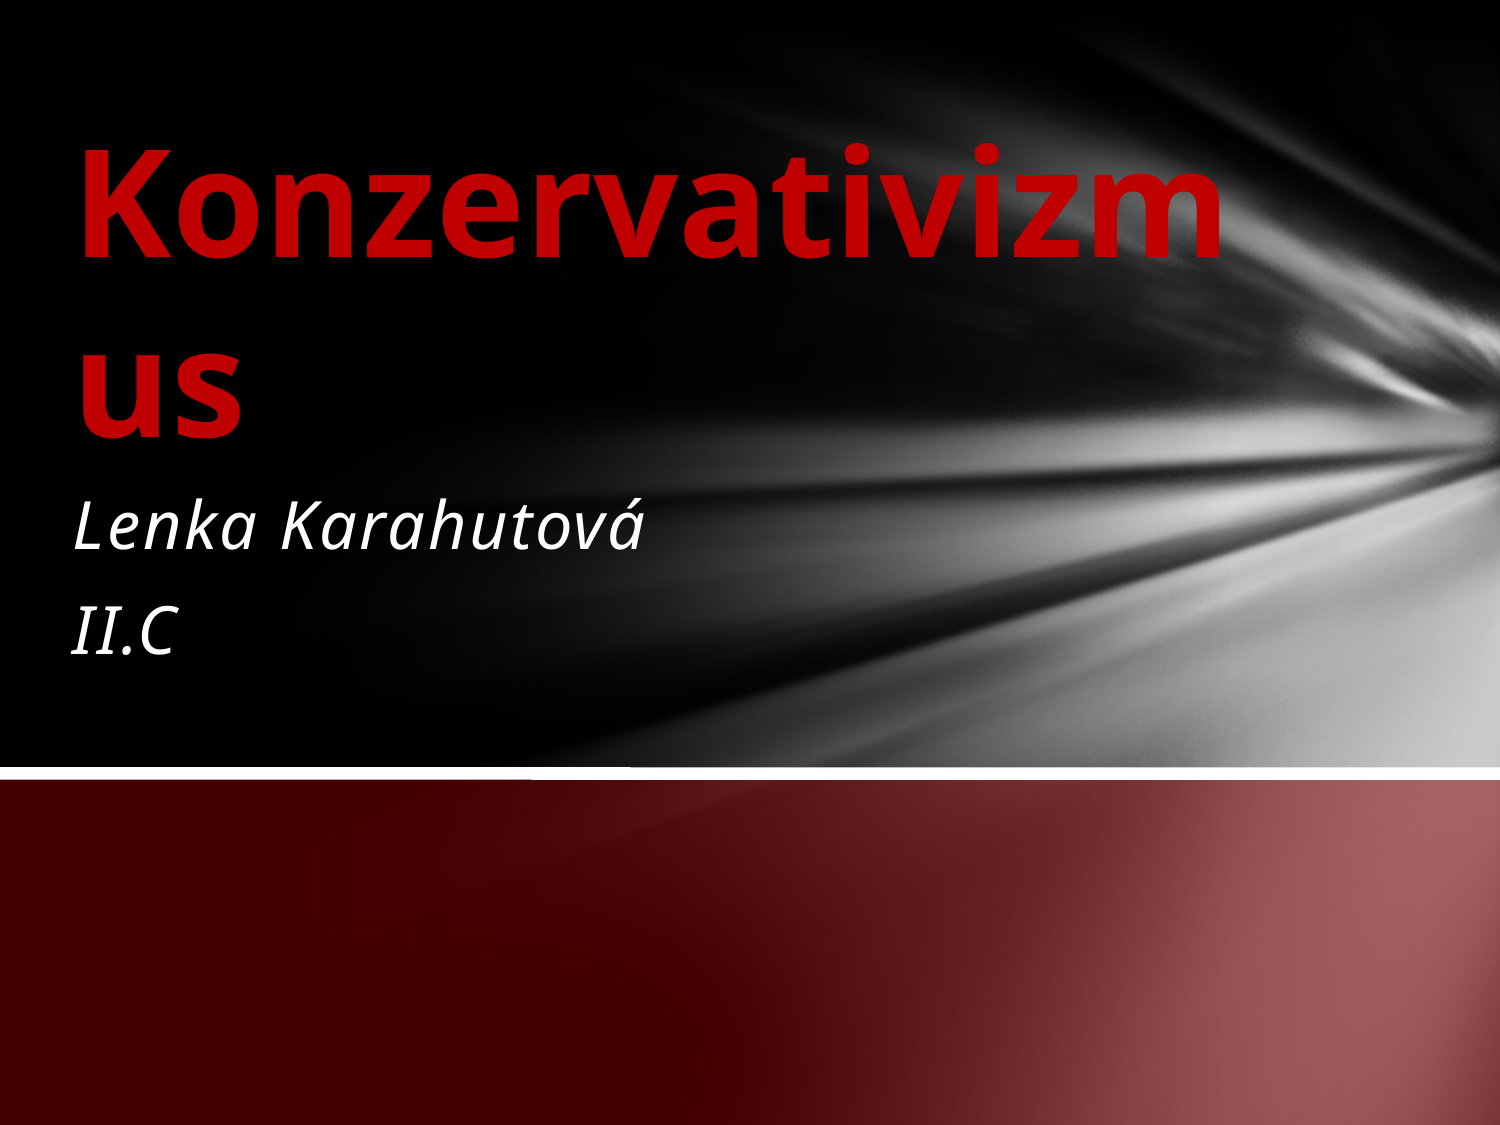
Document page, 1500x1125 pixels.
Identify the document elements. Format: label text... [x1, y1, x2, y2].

title Konzervativizmus [57, 75, 1318, 475]
subtitle Lenka Karahutová II.C [57, 475, 808, 700]
